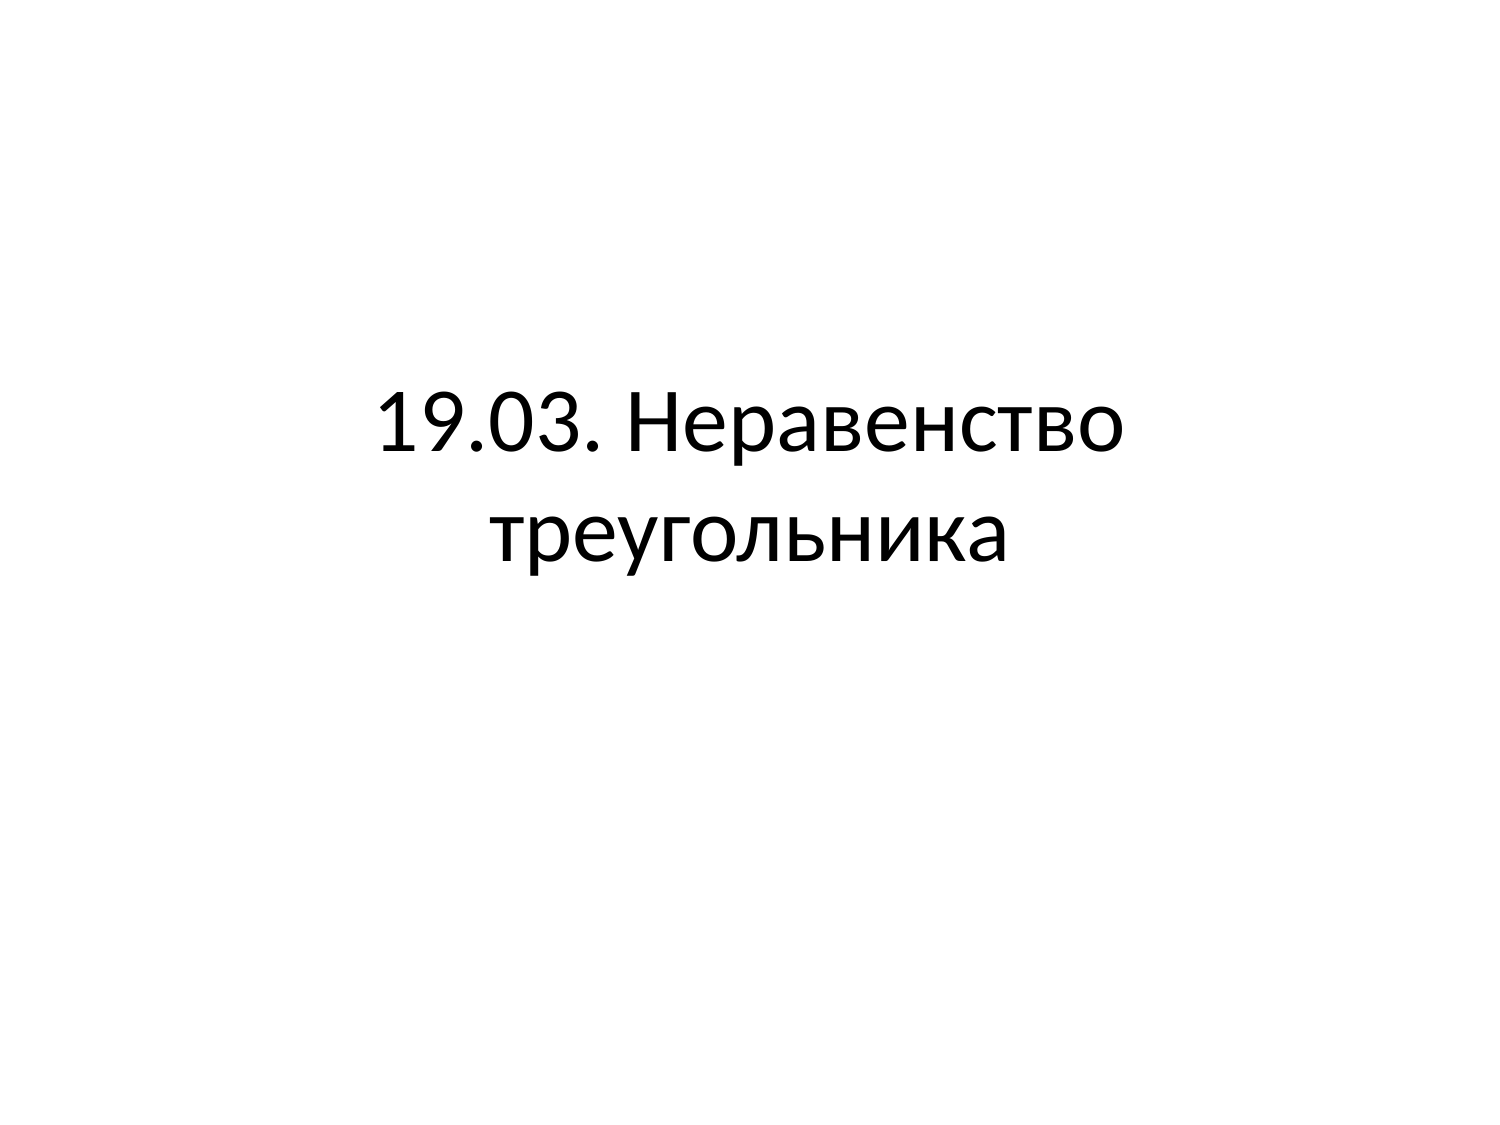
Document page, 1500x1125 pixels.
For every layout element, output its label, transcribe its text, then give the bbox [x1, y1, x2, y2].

title 19.03. Неравенство треугольника [112, 349, 1388, 591]
